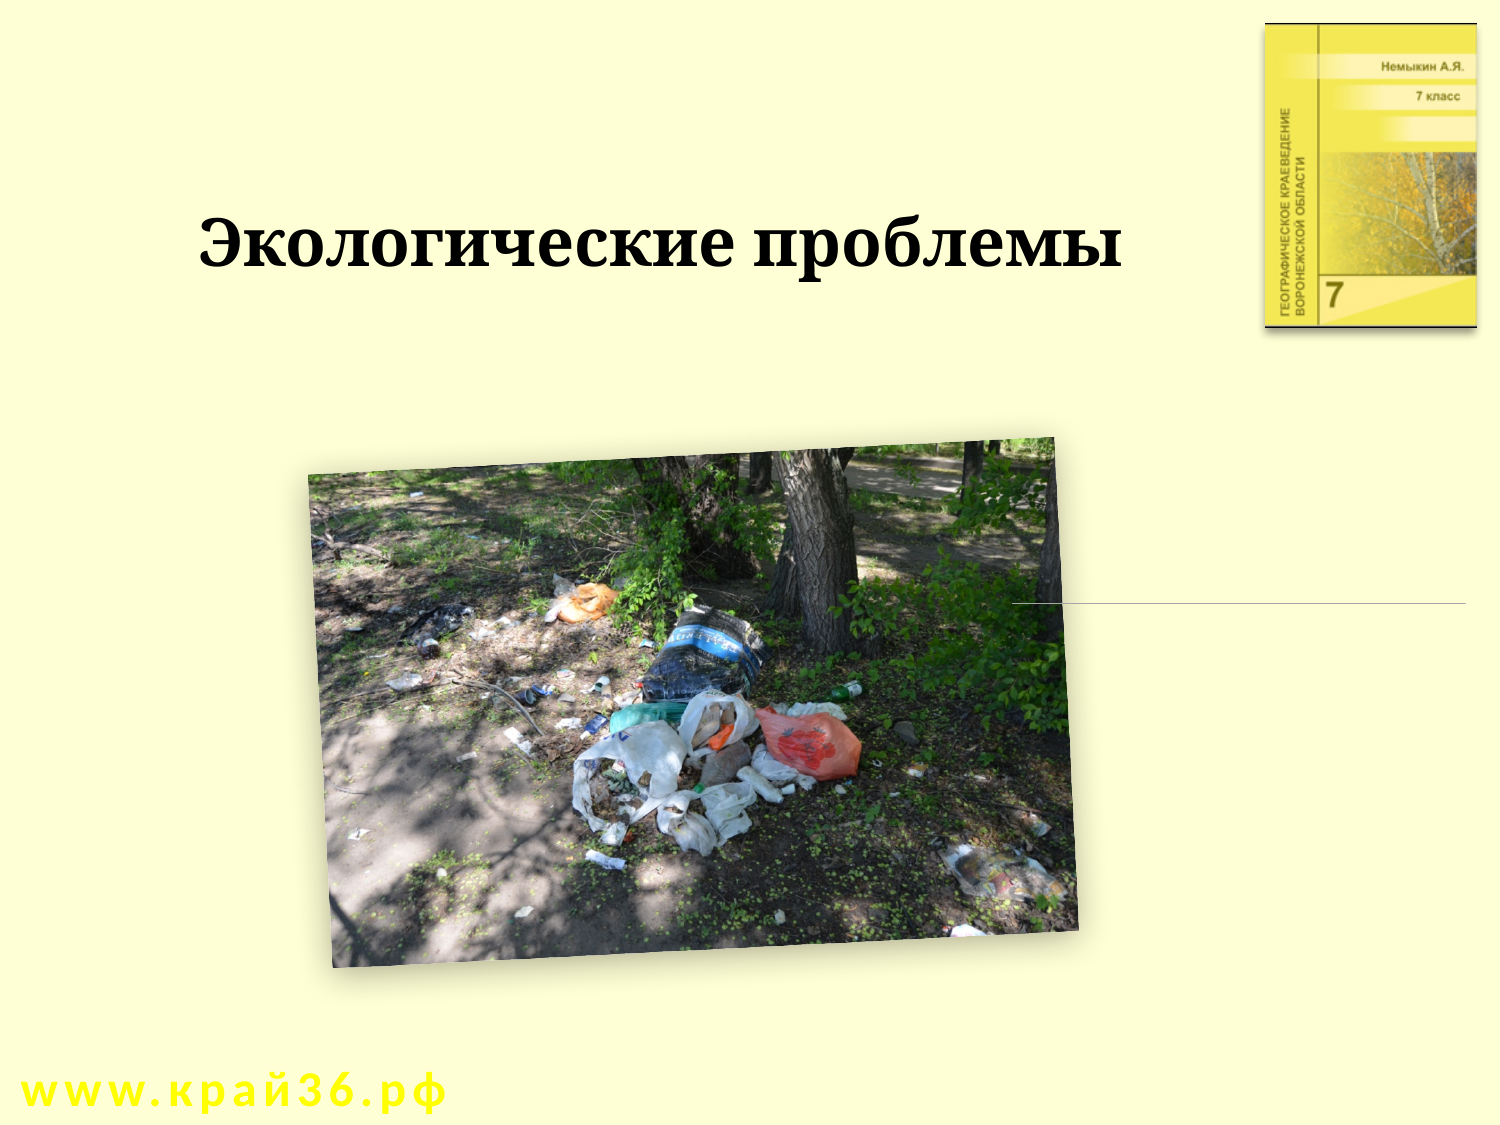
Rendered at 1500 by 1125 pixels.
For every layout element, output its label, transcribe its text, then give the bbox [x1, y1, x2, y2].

picture [309, 437, 1078, 968]
text_box www.край36.рф [5, 1049, 462, 1124]
title Экологические проблемы [23, 70, 1299, 411]
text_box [1012, 573, 1466, 692]
picture [1265, 23, 1477, 329]
